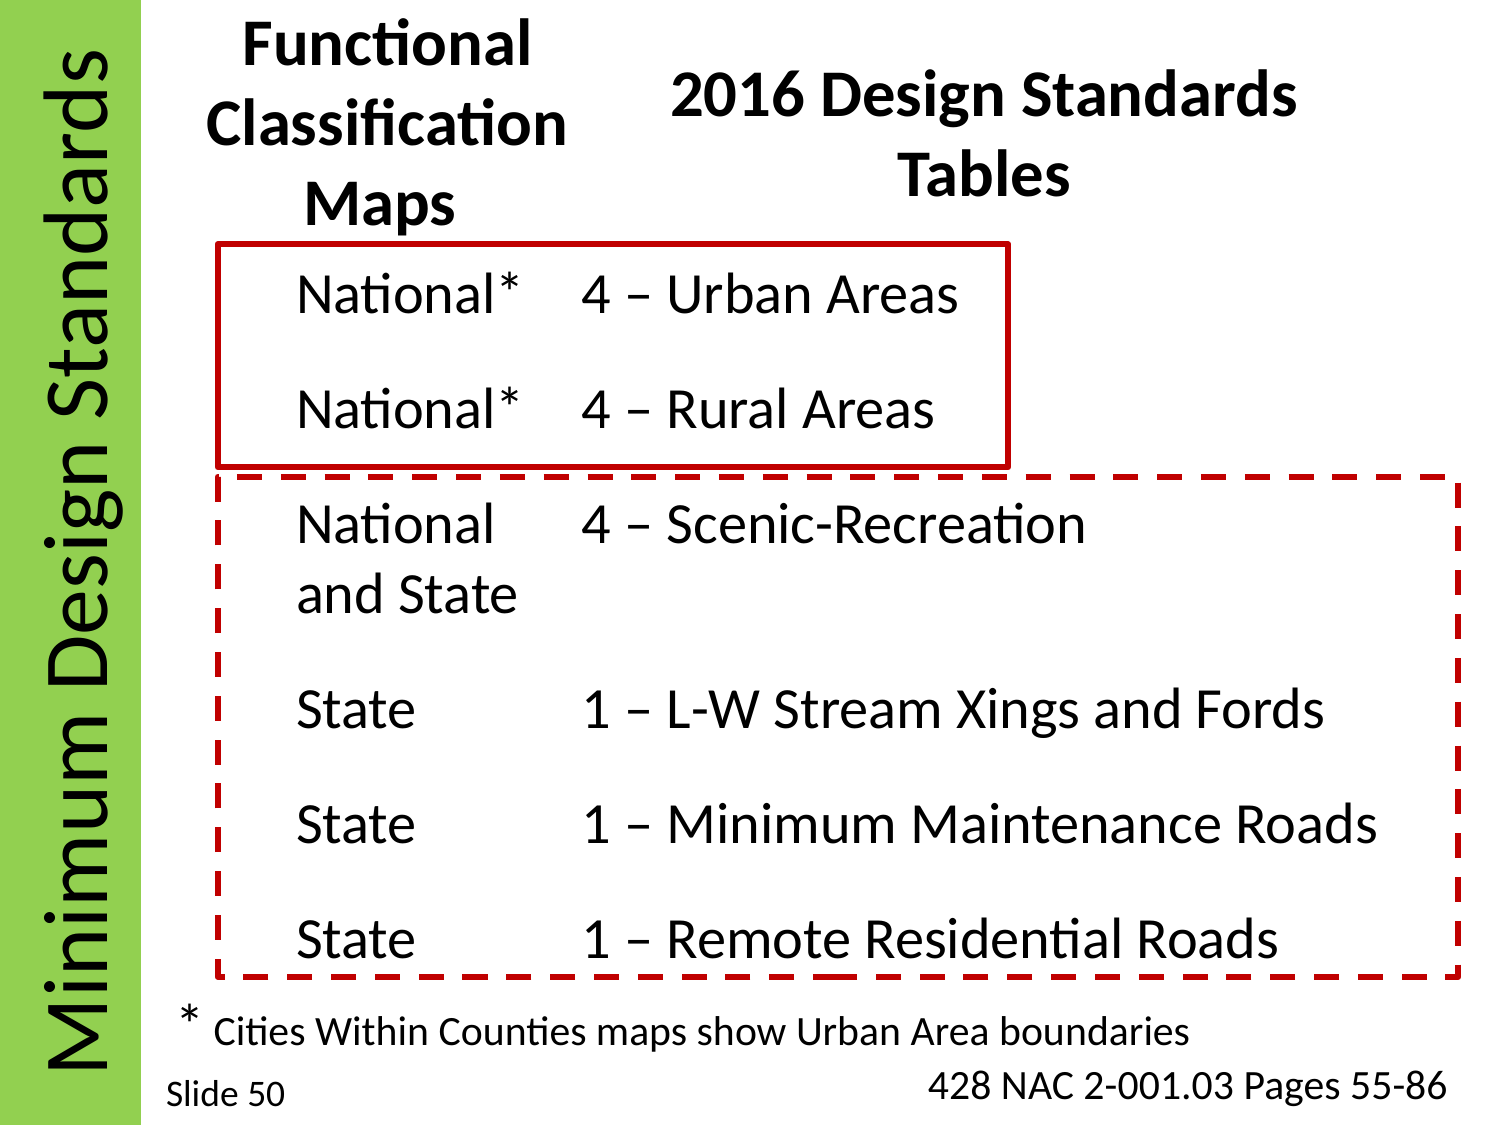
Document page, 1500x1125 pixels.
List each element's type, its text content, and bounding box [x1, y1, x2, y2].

text_box Slide 50 [151, 1061, 438, 1122]
text_box Minimum Design Standards [0, 0, 141, 1125]
text_box 428 NAC 2-001.03 Pages 55-86 [913, 1050, 1500, 1116]
title 2016 Design Standards Tables [567, 10, 1417, 247]
text_box National* National* National and State State State State [281, 469, 548, 476]
text_box [216, 475, 1460, 979]
text_box Functional Classification Maps [184, 0, 591, 238]
text_box [216, 242, 1010, 469]
text_box 4 – Urban Areas 4 – Rural Areas 4 – Scenic-Recreation 1 – L-W Stream Xings and Fords 1 – Minimum Maintenance Roads 1 – Remote Residential Roads [567, 247, 1417, 476]
text_box * Cities Within Counties maps show Urban Area boundaries [160, 980, 1333, 1065]
